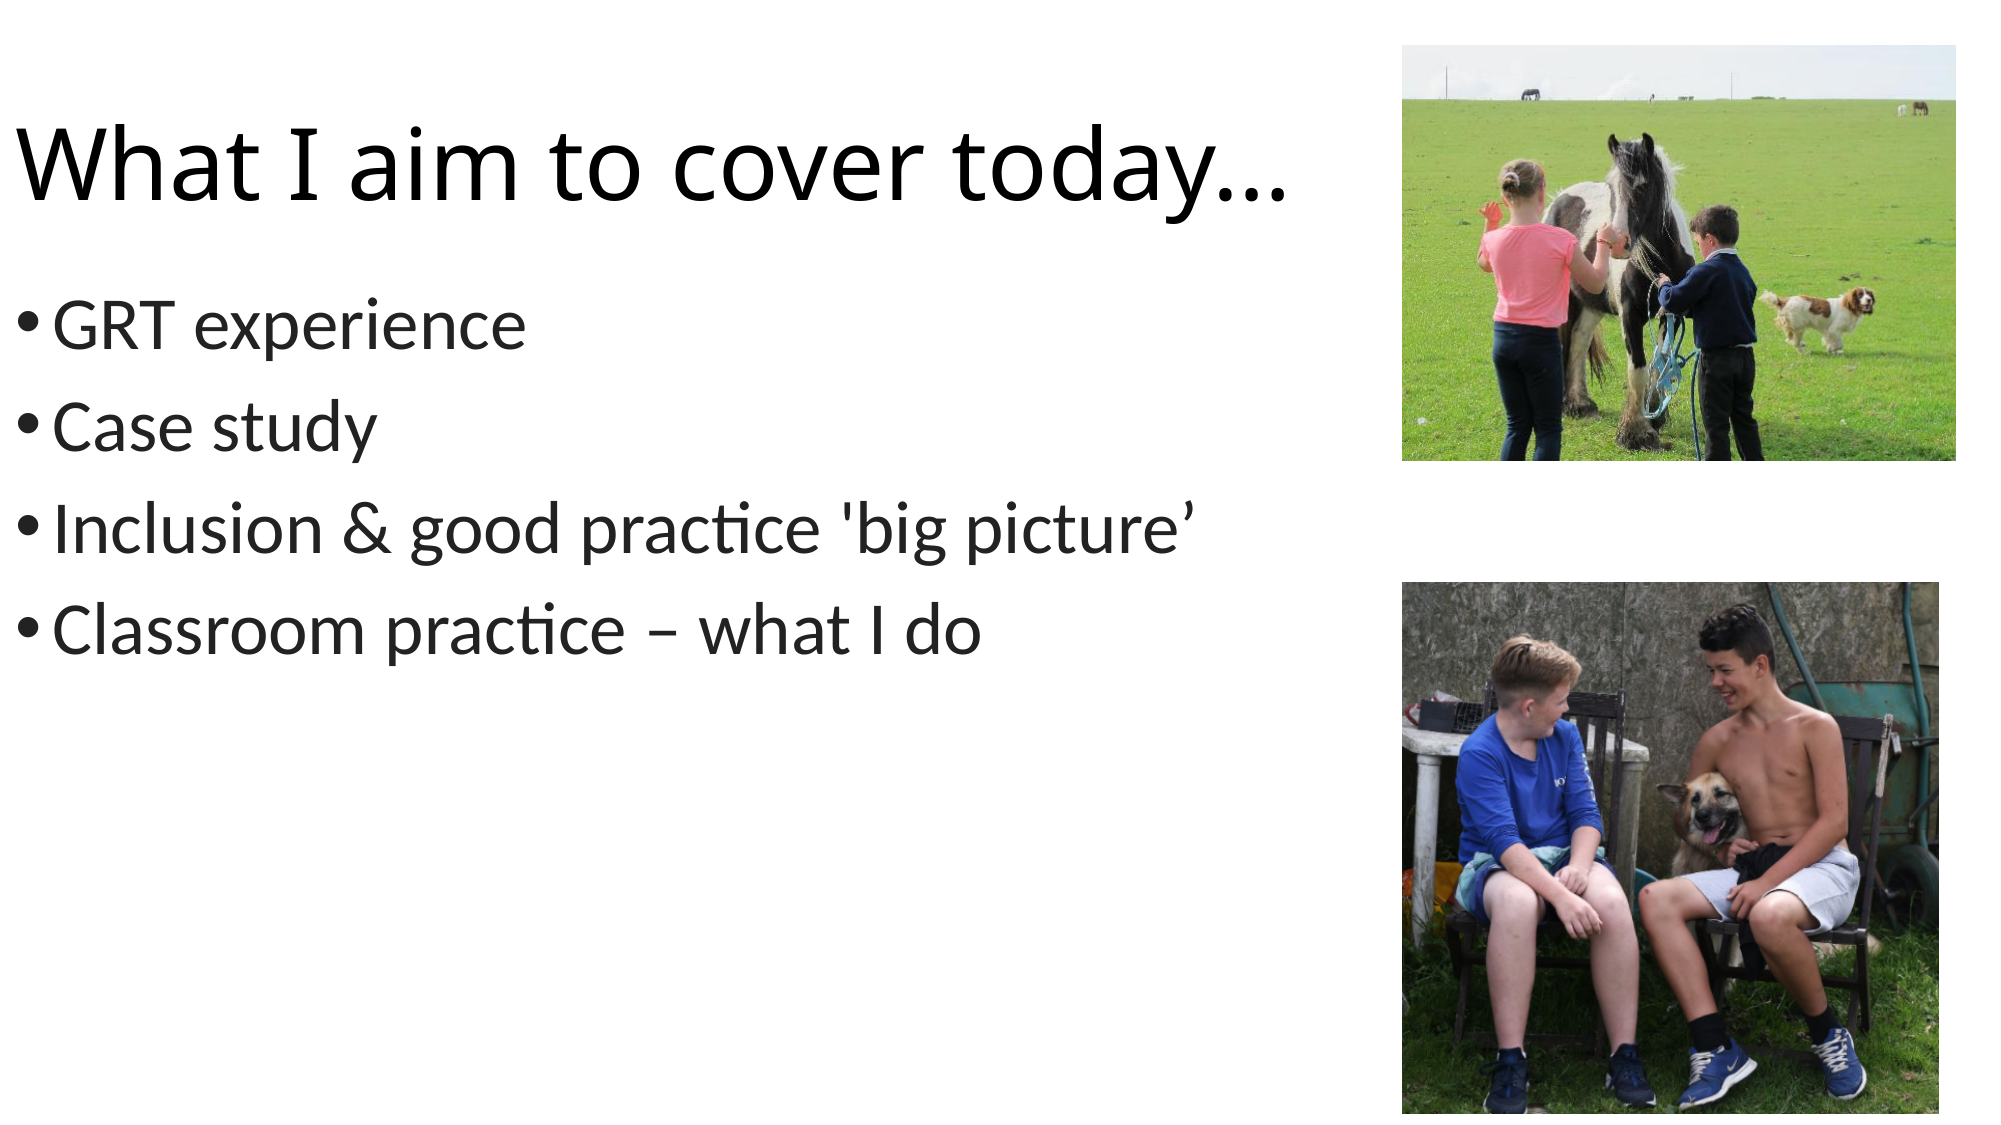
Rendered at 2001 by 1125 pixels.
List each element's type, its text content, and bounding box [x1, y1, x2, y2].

title What I aim to cover today… [0, 59, 1402, 277]
picture [1402, 582, 1939, 1114]
picture [1402, 45, 1956, 461]
list GRT experience Case study Inclusion & good practice 'big picture’ Classroom practice – what I do [0, 277, 1617, 992]
